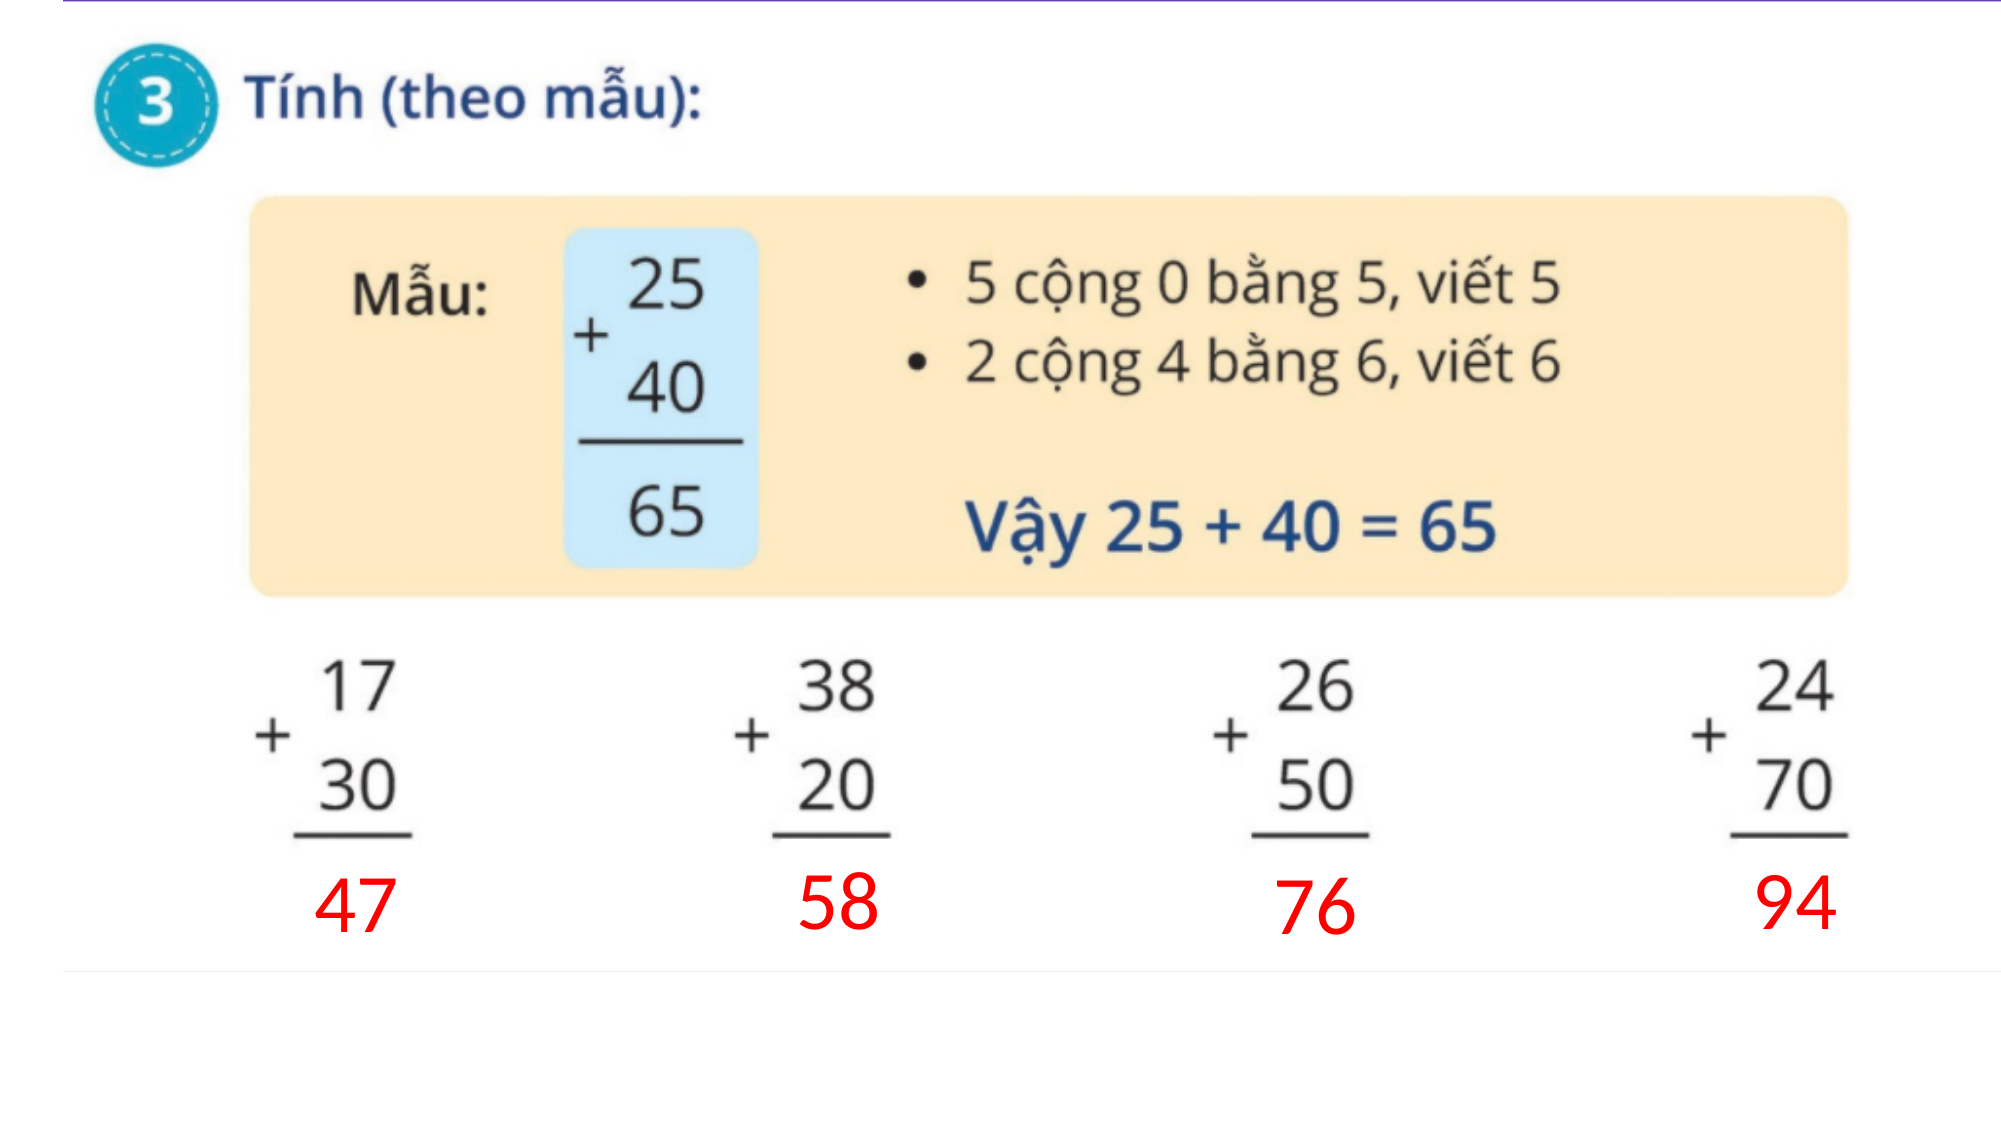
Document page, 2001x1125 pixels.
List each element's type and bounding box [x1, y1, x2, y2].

picture [63, 0, 2000, 972]
